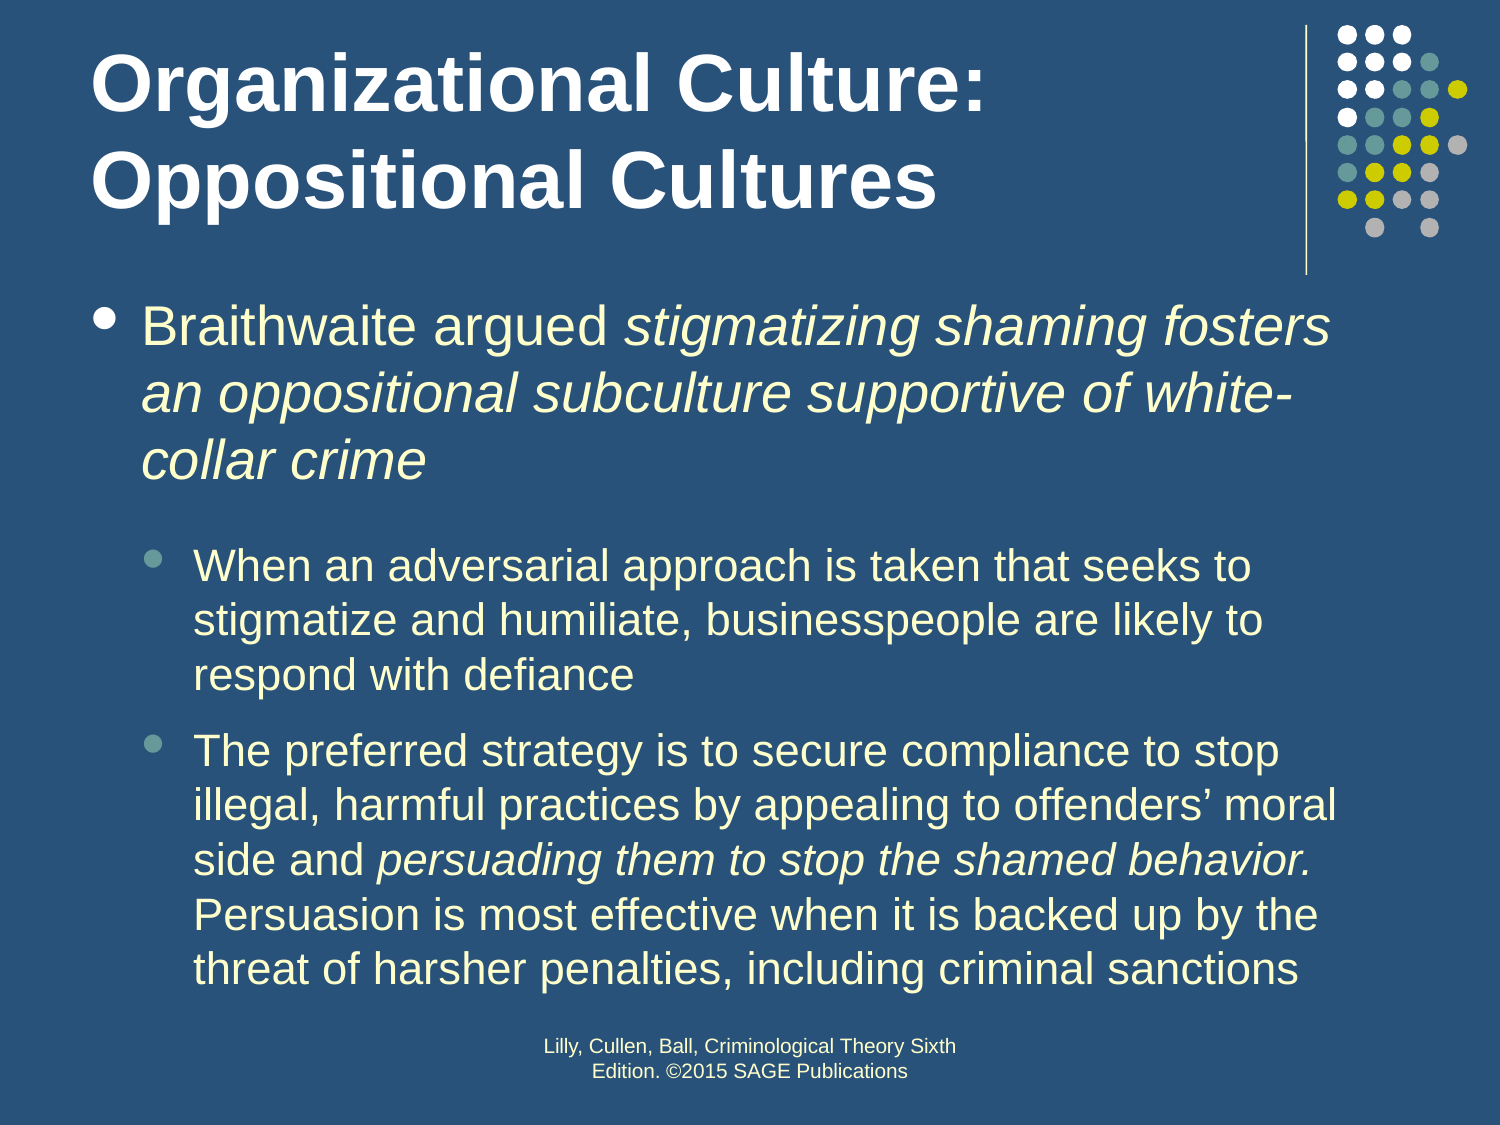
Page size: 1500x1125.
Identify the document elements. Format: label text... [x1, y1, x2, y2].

footer Lilly, Cullen, Ball, Criminological Theory Sixth Edition. ©2015 SAGE Publications [512, 1024, 988, 1101]
list Braithwaite argued stigmatizing shaming fosters an oppositional subculture supportive of white-collar crime When an adversarial approach is taken that seeks to stigmatize and humiliate, businesspeople are likely to respond with defiance The preferred strategy is to secure compliance to stop illegal, harmful practices by appealing to offenders’ moral side and persuading them to stop the shamed behavior. Persuasion is most effective when it is backed up by the threat of harsher penalties, including criminal sanctions [74, 281, 1426, 1006]
title Organizational Culture: Oppositional Cultures [74, 19, 1313, 233]
